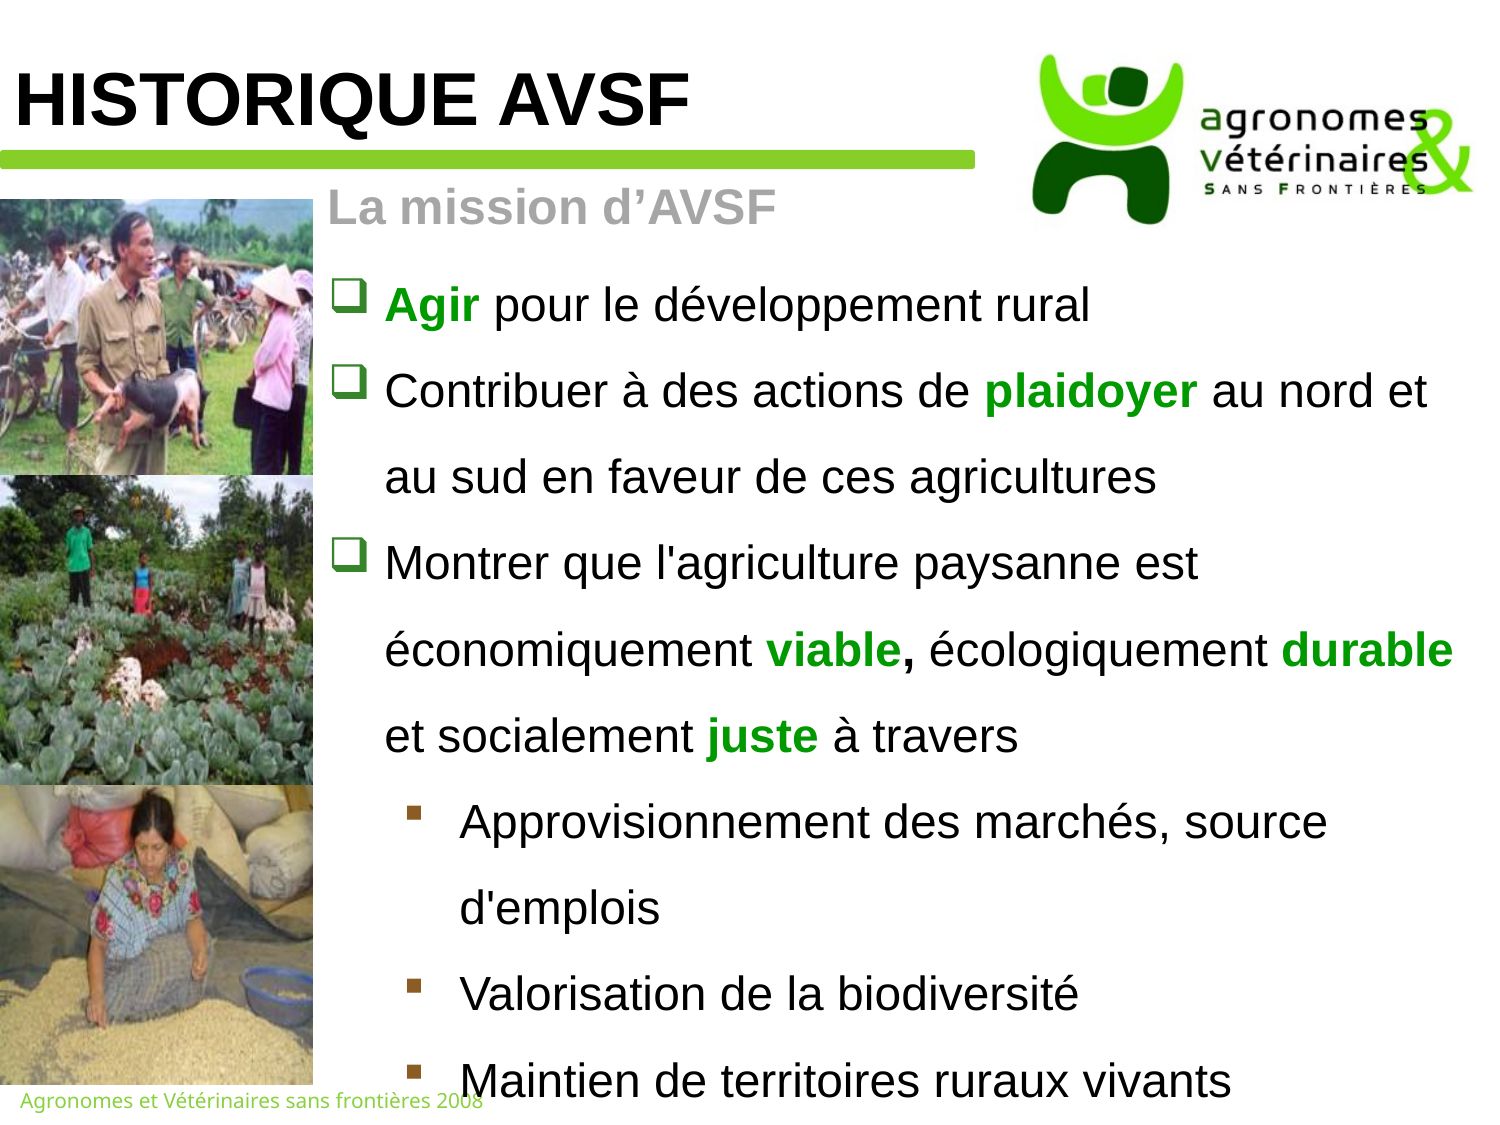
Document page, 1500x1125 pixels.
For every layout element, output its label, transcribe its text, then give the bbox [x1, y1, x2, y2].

text_box Agir pour le développement rural Contribuer à des actions de plaidoyer au nord et au sud en faveur de ces agricultures Montrer que l'agriculture paysanne est économiquement viable, écologiquement durable et socialement juste à travers Approvisionnement des marchés, source d'emplois Valorisation de la biodiversité Maintien de territoires ruraux vivants [312, 237, 1500, 1125]
picture [999, 0, 1500, 237]
picture [0, 199, 314, 1085]
title La mission d’AVSF [312, 167, 1388, 237]
text_box HISTORIQUE AVSF [0, 42, 975, 148]
